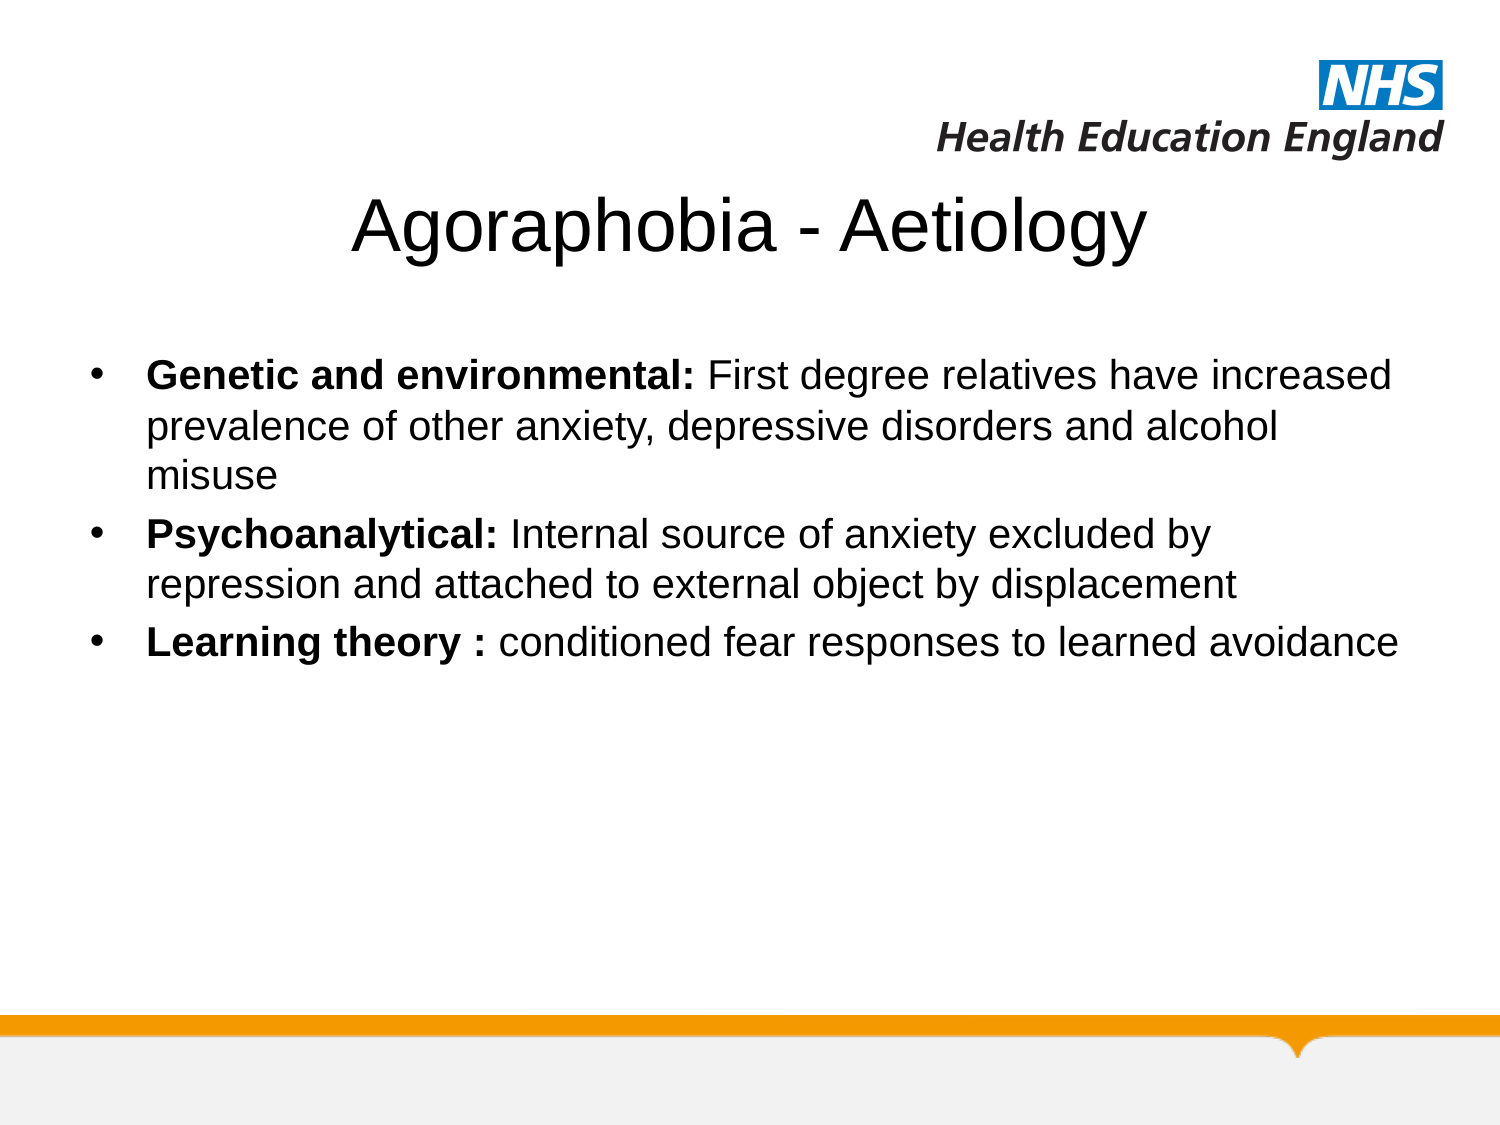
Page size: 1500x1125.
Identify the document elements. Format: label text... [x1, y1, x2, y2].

title Agoraphobia - Aetiology [75, 168, 1425, 262]
list Genetic and environmental: First degree relatives have increased prevalence of other anxiety, depressive disorders and alcohol misuse Psychoanalytical: Internal source of anxiety excluded by repression and attached to external object by displacement Learning theory : conditioned fear responses to learned avoidance [75, 262, 1425, 1005]
picture [936, 59, 1445, 161]
